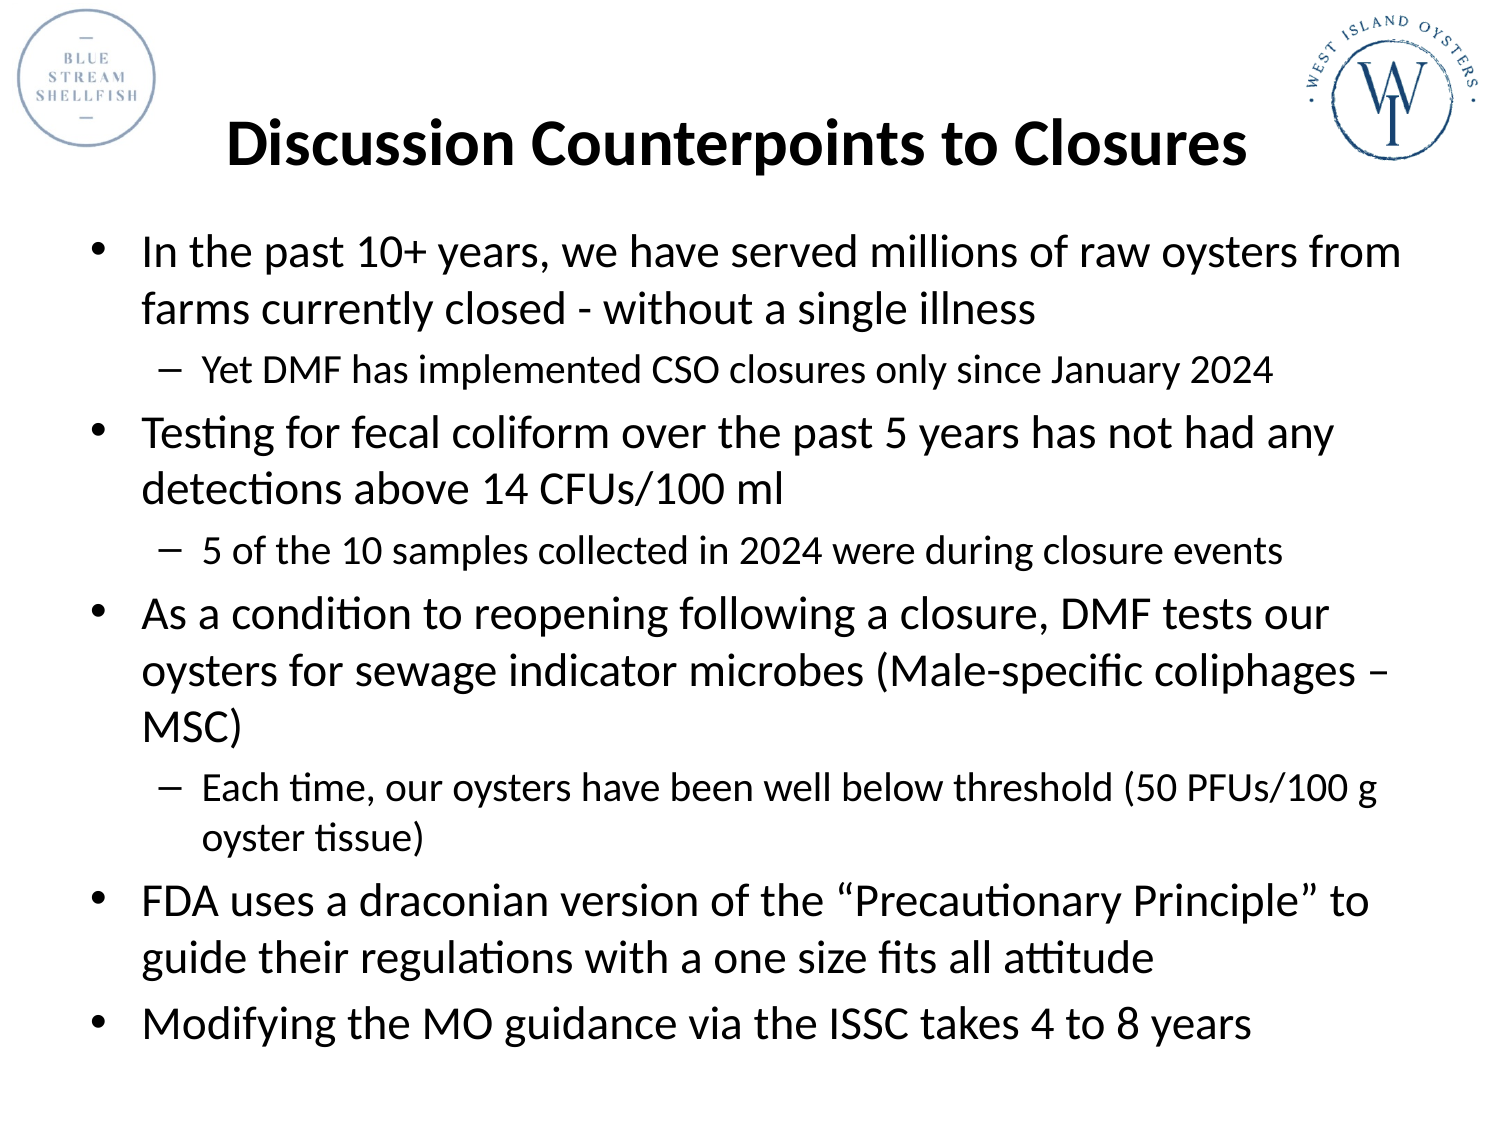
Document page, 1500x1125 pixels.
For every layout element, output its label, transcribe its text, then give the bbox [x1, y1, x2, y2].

picture [12, 3, 163, 150]
title Discussion Counterpoints to Closures [162, 45, 1313, 212]
list In the past 10+ years, we have served millions of raw oysters from farms currently closed - without a single illness Yet DMF has implemented CSO closures only since January 2024 Testing for fecal coliform over the past 5 years has not had any detections above 14 CFUs/100 ml 5 of the 10 samples collected in 2024 were during closure events As a condition to reopening following a closure, DMF tests our oysters for sewage indicator microbes (Male-specific coliphages – MSC) Each time, our oysters have been well below threshold (50 PFUs/100 g oyster tissue) FDA uses a draconian version of the “Precautionary Principle” to guide their regulations with a one size fits all attitude Modifying the MO guidance via the ISSC takes 4 to 8 years [75, 212, 1488, 1063]
picture [1299, 14, 1489, 163]
